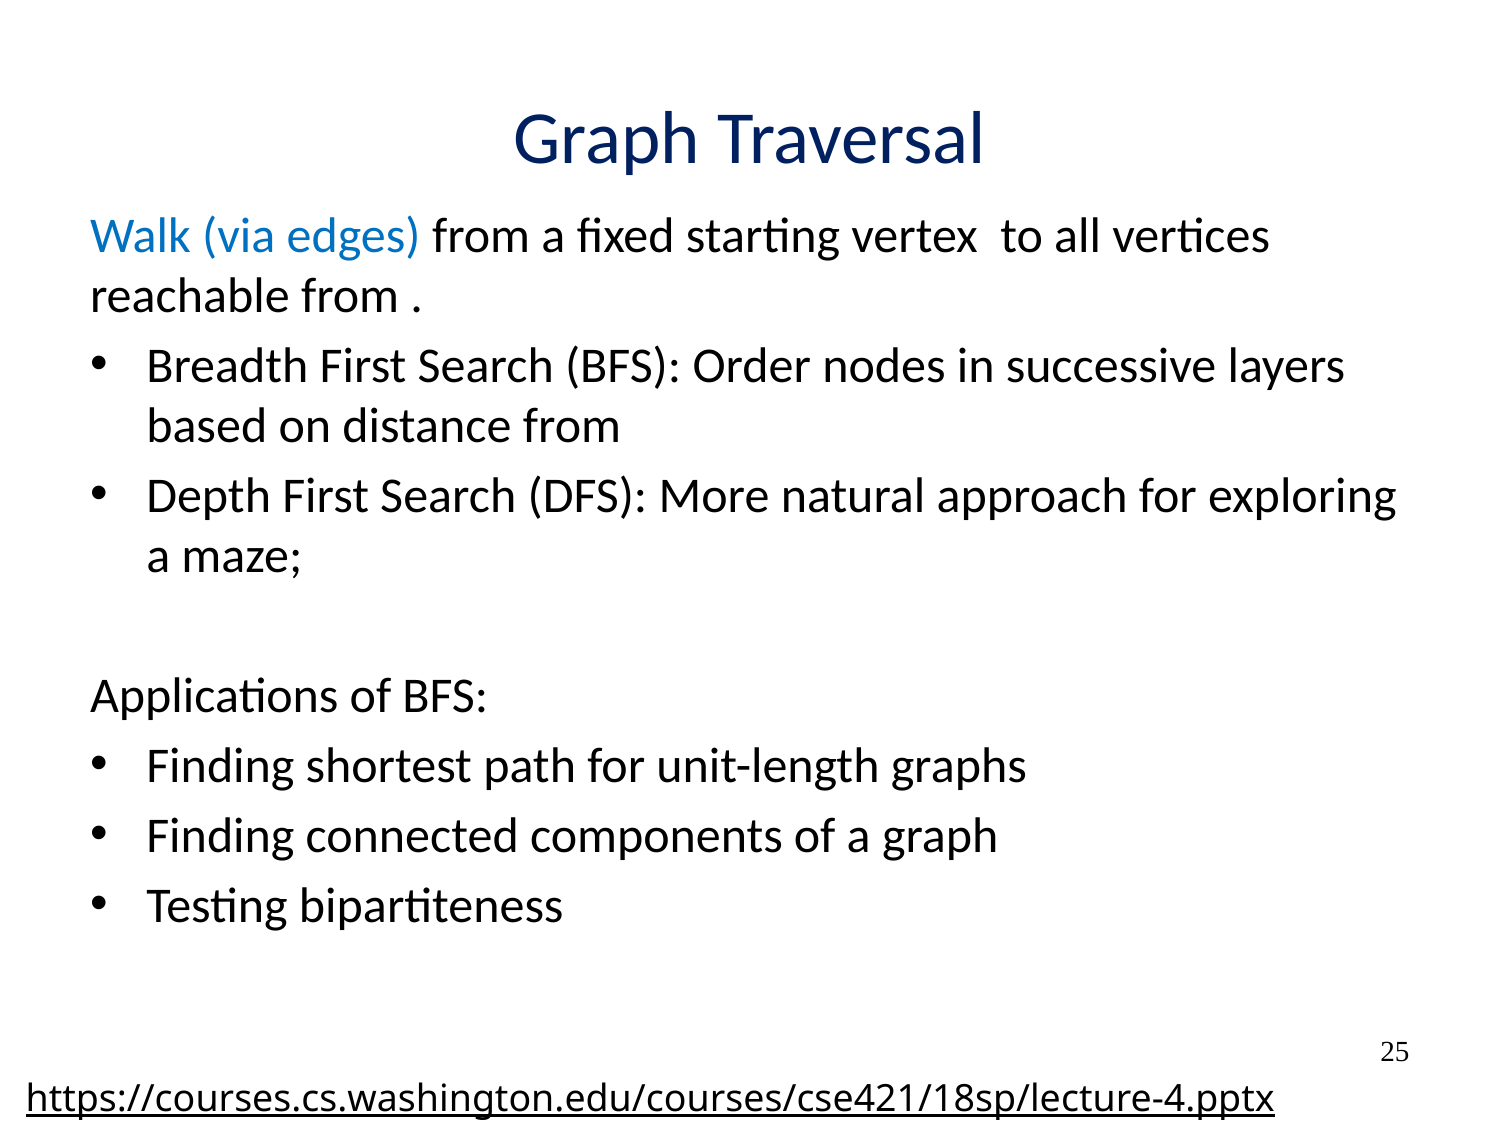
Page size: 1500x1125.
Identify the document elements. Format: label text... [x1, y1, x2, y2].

text_box https://courses.cs.washington.edu/courses/cse421/18sp/lecture-4.pptx [10, 1066, 1464, 1125]
title Graph Traversal [75, 39, 1425, 227]
slide_number 25 [1074, 1024, 1425, 1066]
